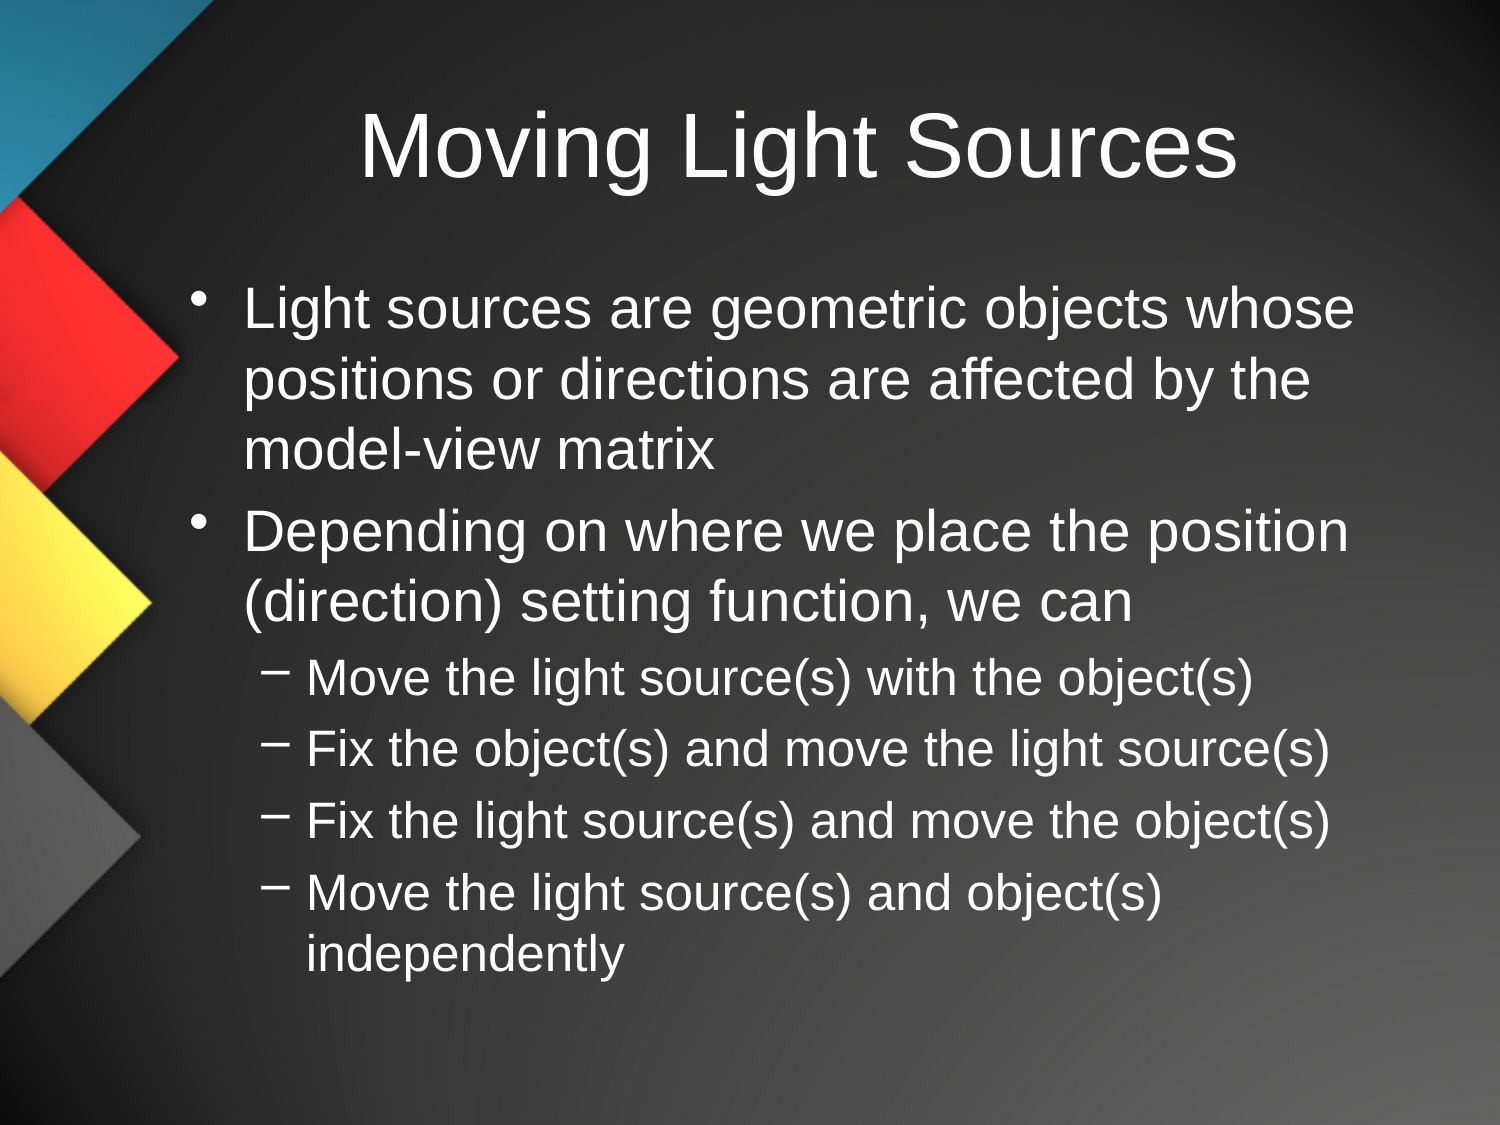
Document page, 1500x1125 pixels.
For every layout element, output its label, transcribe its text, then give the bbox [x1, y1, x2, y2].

list Light sources are geometric objects whose positions or directions are affected by the model-view matrix Depending on where we place the position (direction) setting function, we can Move the light source(s) with the object(s) Fix the object(s) and move the light source(s) Fix the light source(s) and move the object(s) Move the light source(s) and object(s) independently [174, 262, 1426, 1006]
picture [0, 0, 1500, 1125]
title Moving Light Sources [174, 44, 1426, 238]
